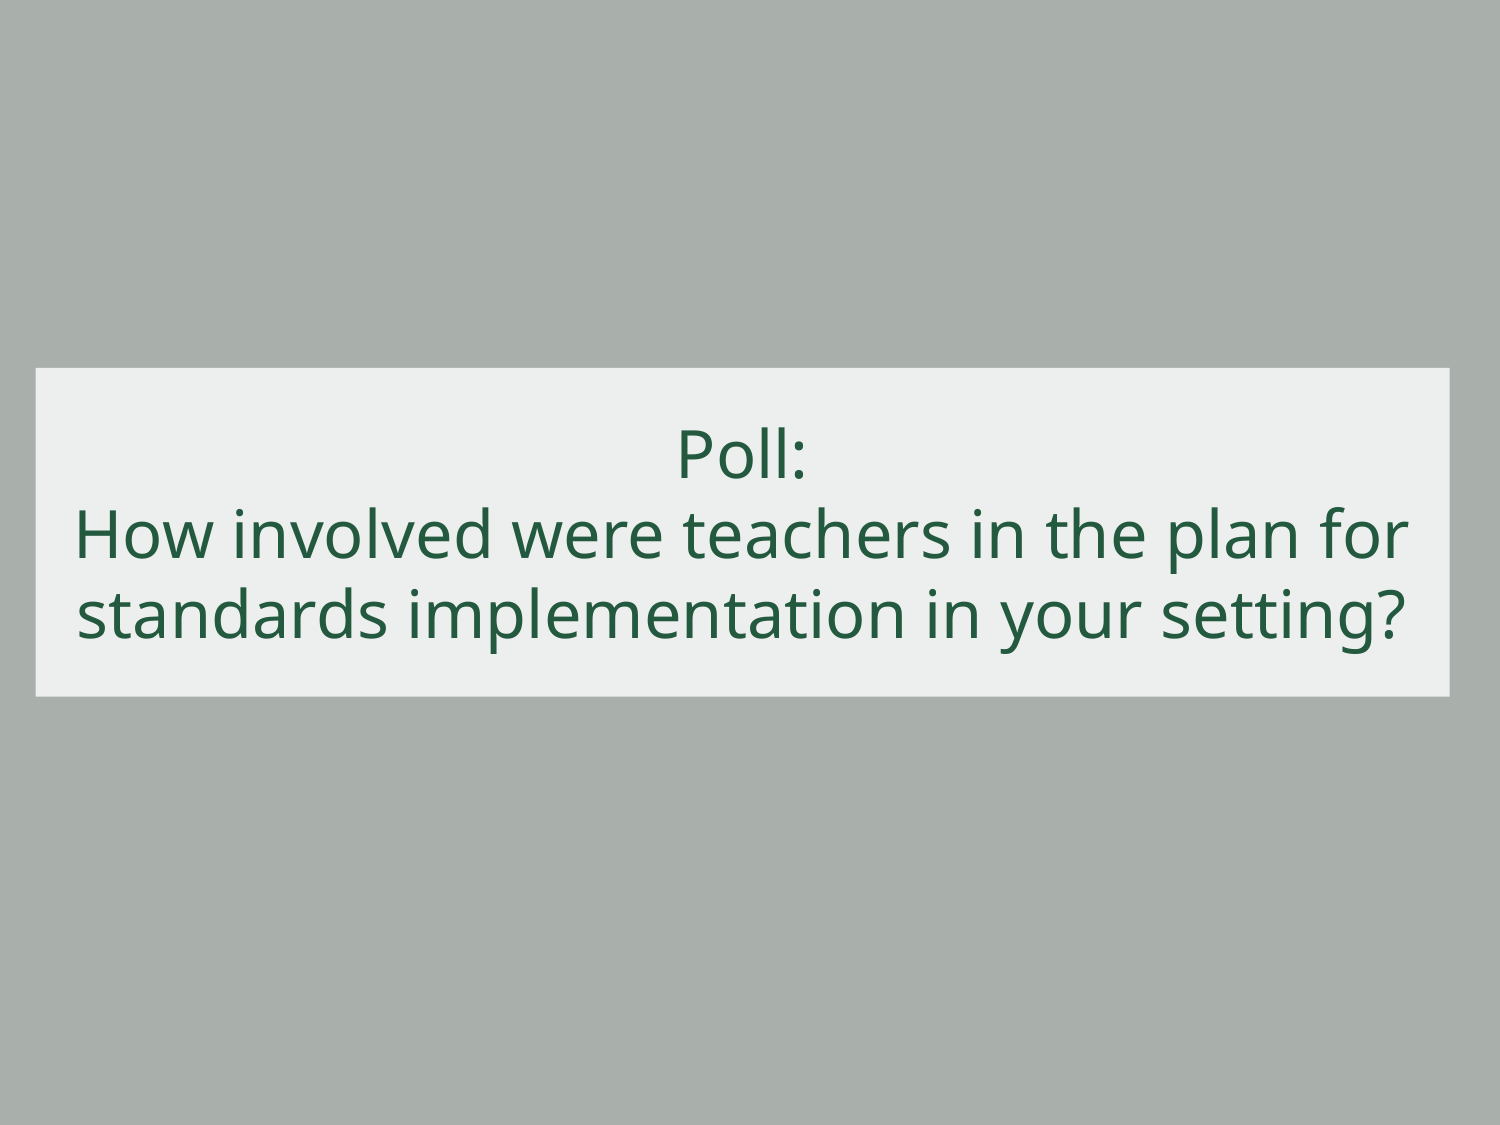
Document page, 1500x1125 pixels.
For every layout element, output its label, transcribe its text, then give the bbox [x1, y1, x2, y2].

title Poll: How involved were teachers in the plan for standards implementation in your setting? [35, 367, 1450, 697]
